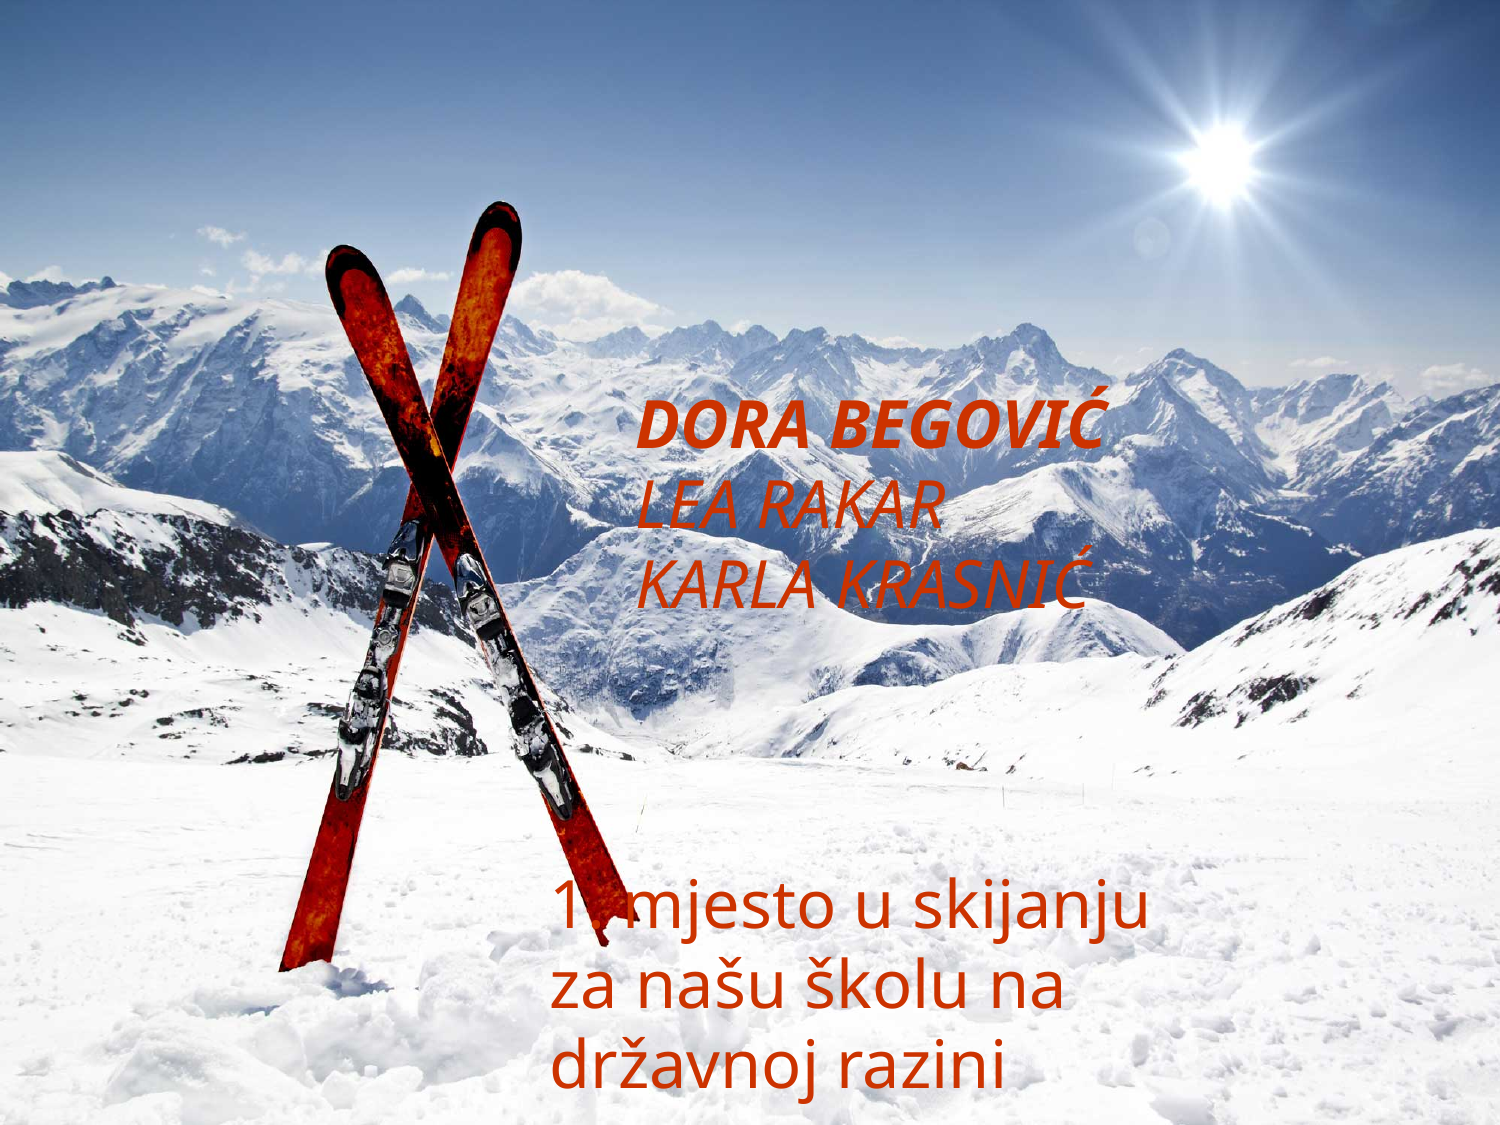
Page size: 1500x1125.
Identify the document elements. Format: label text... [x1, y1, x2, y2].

picture [0, 0, 1500, 1125]
text_box DORA BEGOVIĆ LEA RAKAR KARLA KRASNIĆ 1. mjesto u skijanju za našu školu na državnoj razini [0, 54, 1459, 1125]
